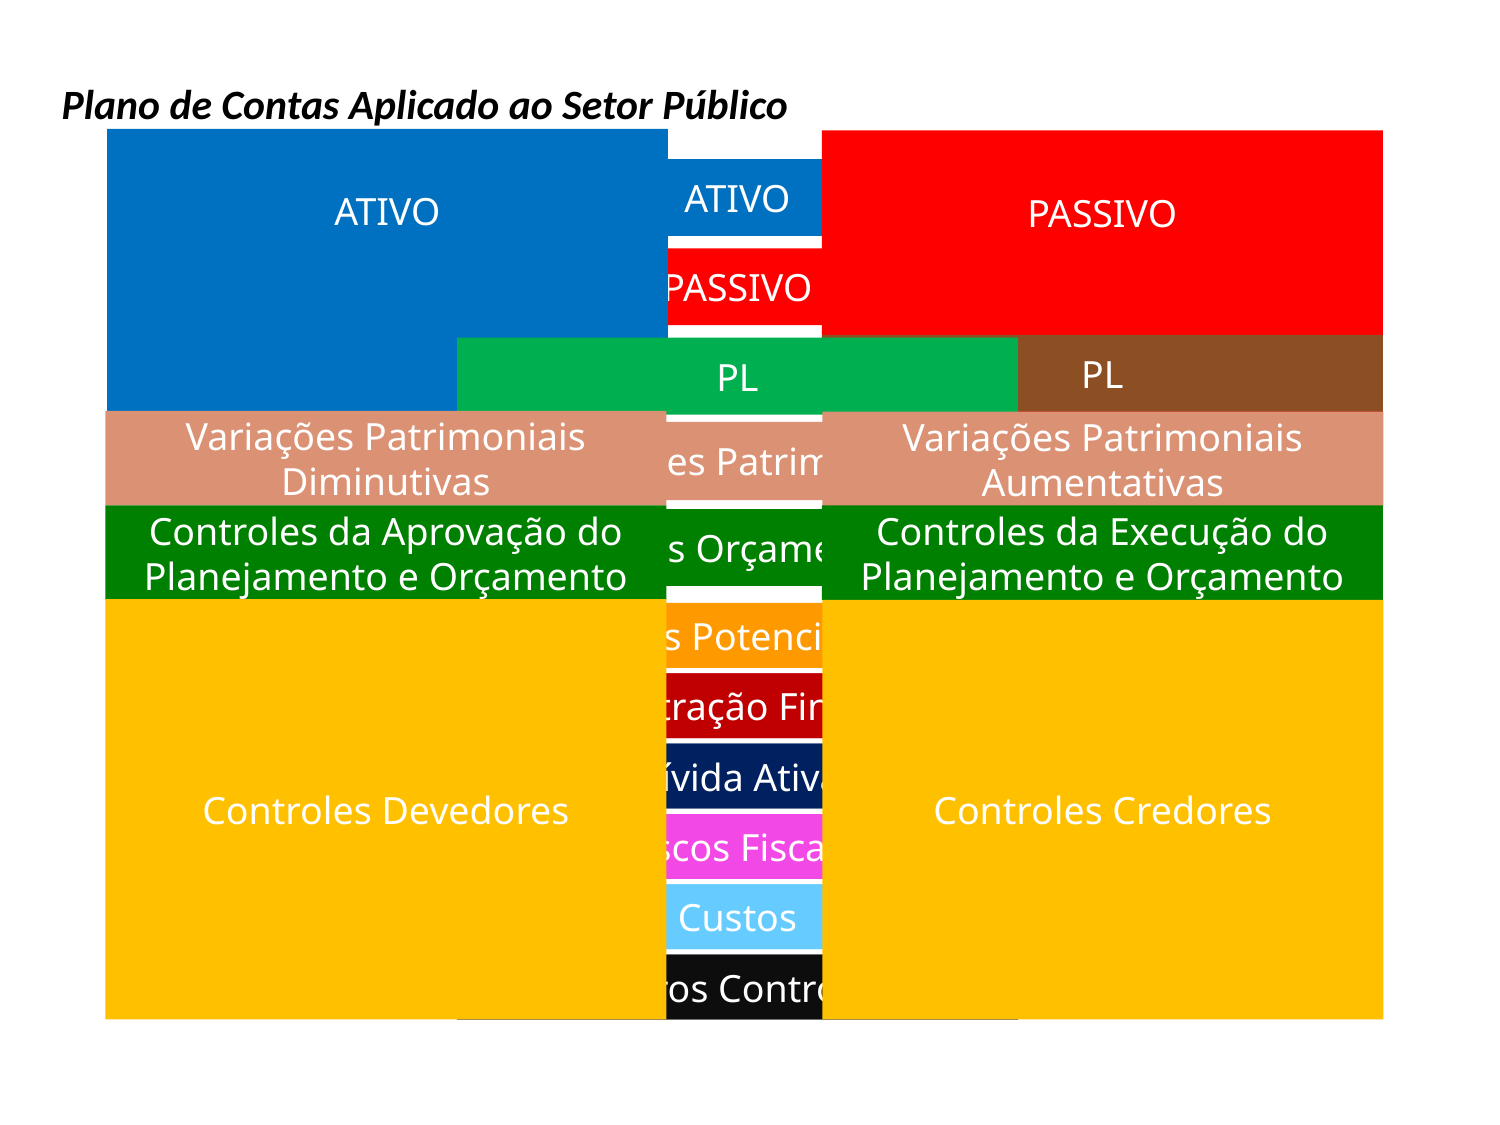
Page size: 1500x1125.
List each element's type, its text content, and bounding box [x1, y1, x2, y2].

text_box Outros Controles [668, 953, 820, 1022]
text_box Atos Potenciais [668, 601, 820, 670]
text_box Variações Patrimoniais [668, 420, 820, 501]
text_box ATIVO [105, 136, 670, 409]
text_box Custos [668, 882, 820, 951]
text_box Controles Credores [820, 598, 1385, 1022]
text_box PASSIVO [670, 246, 820, 327]
text_box PL [820, 333, 1385, 410]
text_box Dívida Ativa [668, 742, 820, 811]
text_box PASSIVO [820, 136, 1385, 333]
text_box Controles da Aprovação do Planejamento e Orçamento [103, 503, 668, 597]
text_box ATIVO [670, 157, 820, 238]
text_box Riscos Fiscais [668, 812, 820, 881]
text_box Controles Devedores [103, 597, 668, 1022]
text_box Variações Patrimoniais Aumentativas [820, 410, 1385, 503]
text_box Variações Patrimoniais Diminutivas [103, 409, 668, 503]
text_box Controles Orçamentários [668, 507, 820, 588]
text_box Plano de Contas Aplicado ao Setor Público [46, 70, 1430, 136]
text_box PL [455, 336, 1020, 417]
text_box Administração Financeira [668, 671, 820, 740]
text_box Controles da Execução do Planejamento e Orçamento [820, 503, 1385, 598]
